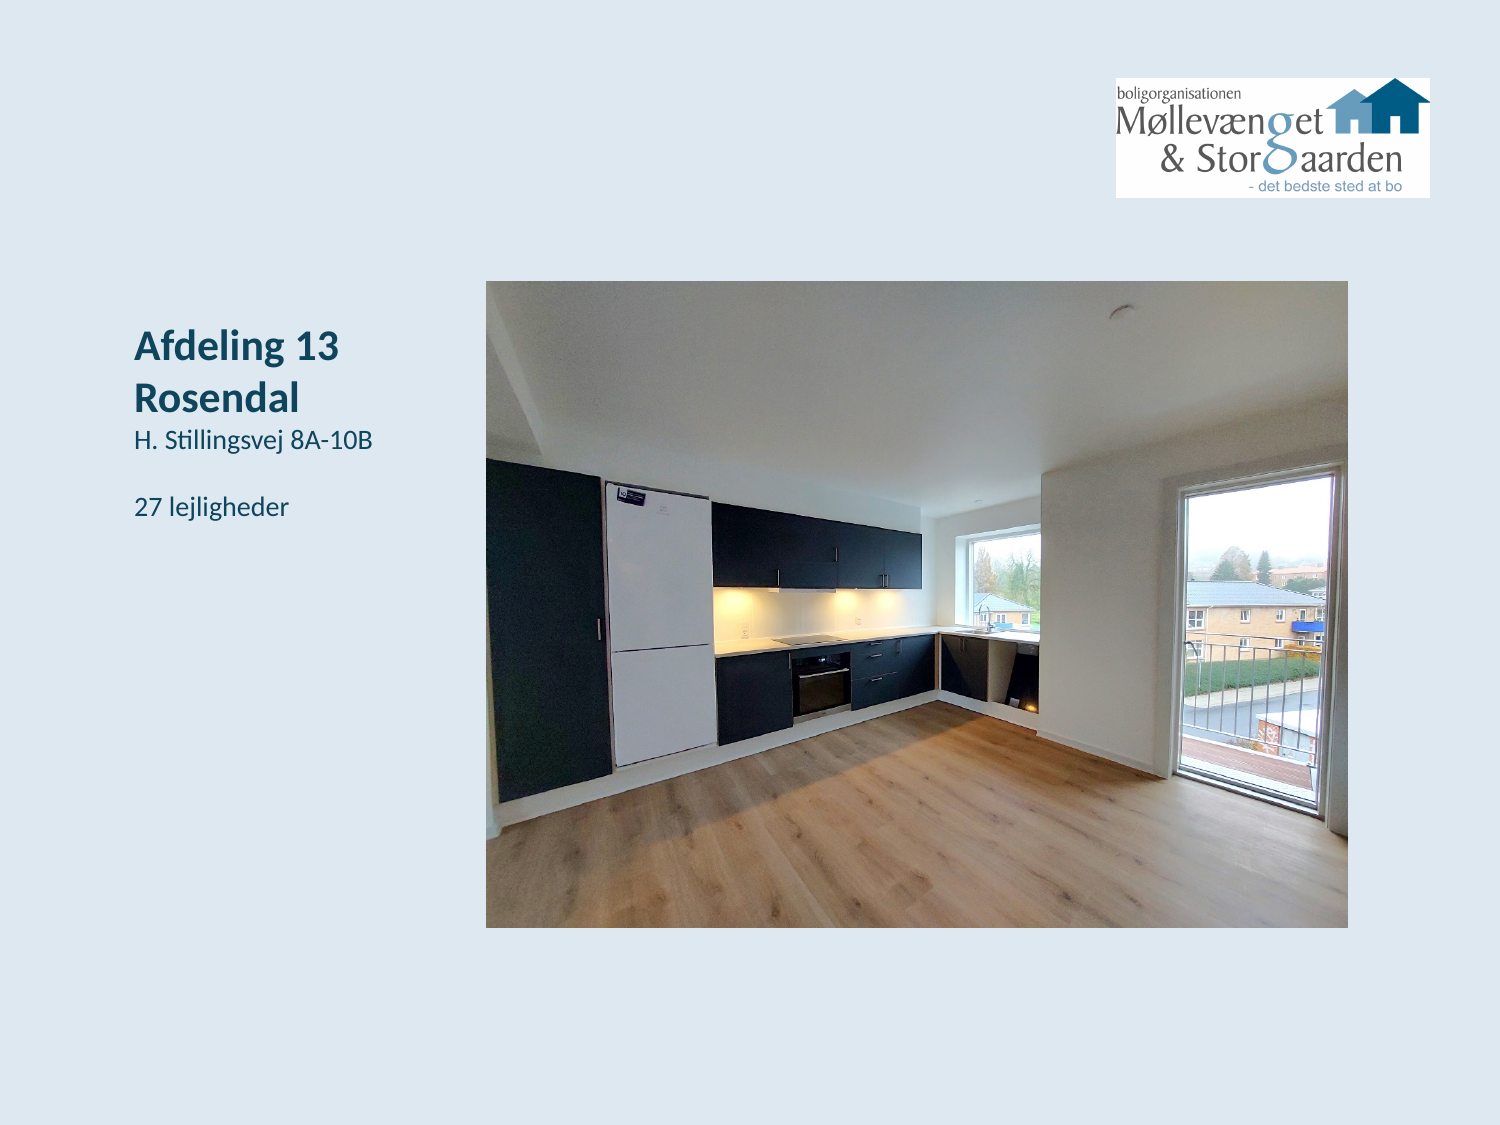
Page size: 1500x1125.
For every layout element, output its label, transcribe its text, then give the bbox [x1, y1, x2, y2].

text_box Afdeling 13 Rosendal H. Stillingsvej 8A-10B 27 lejligheder [119, 308, 480, 530]
picture [485, 281, 1348, 929]
picture [1115, 78, 1431, 198]
